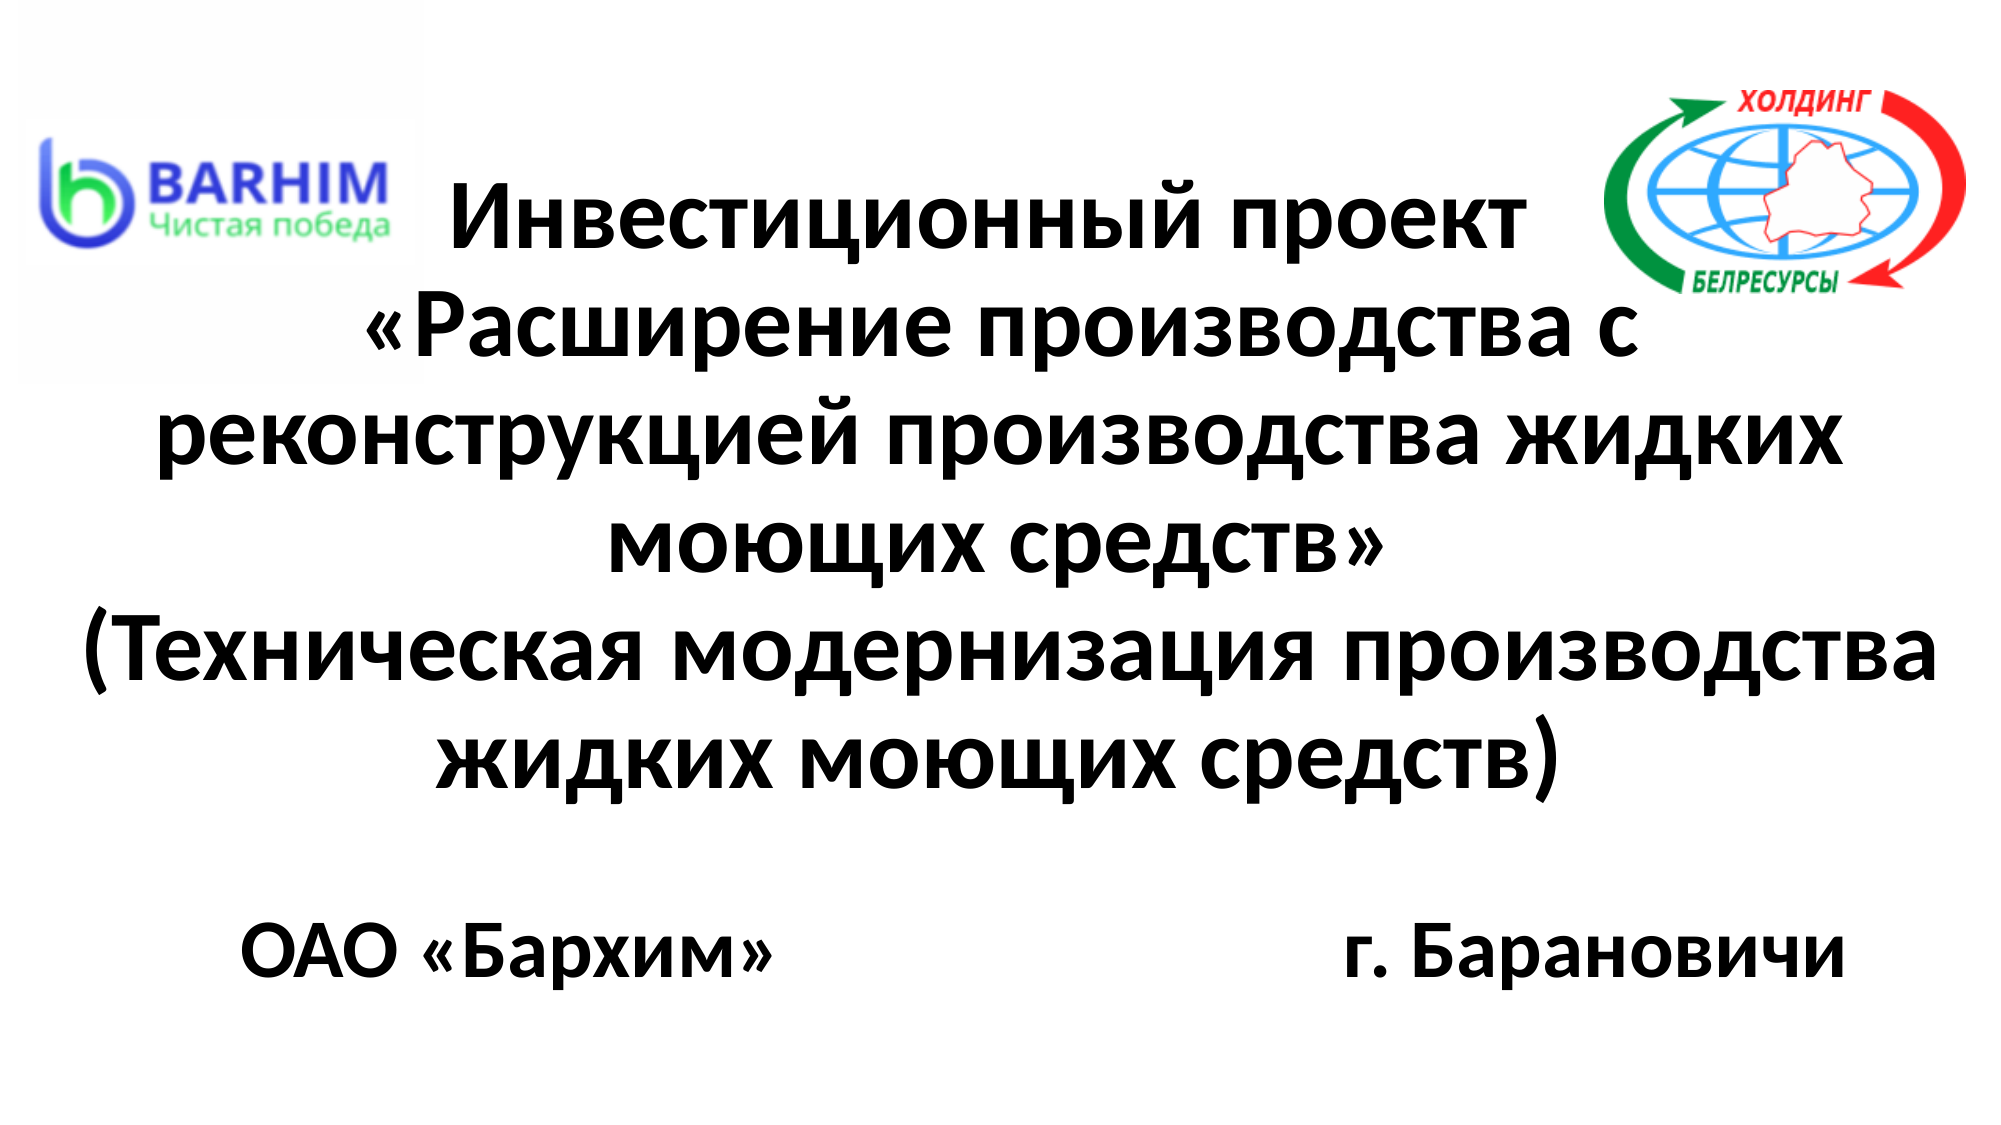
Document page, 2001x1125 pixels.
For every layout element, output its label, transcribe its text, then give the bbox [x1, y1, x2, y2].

title Инвестиционный проект «Расширение производства с реконструкцией производства жидких моющих средств» (Техническая модернизация производства жидких моющих средств) [0, 268, 2000, 818]
picture [1604, 90, 1966, 294]
picture [18, 0, 424, 384]
subtitle ОАО «Бархим» г. Барановичи [180, 897, 1909, 1075]
